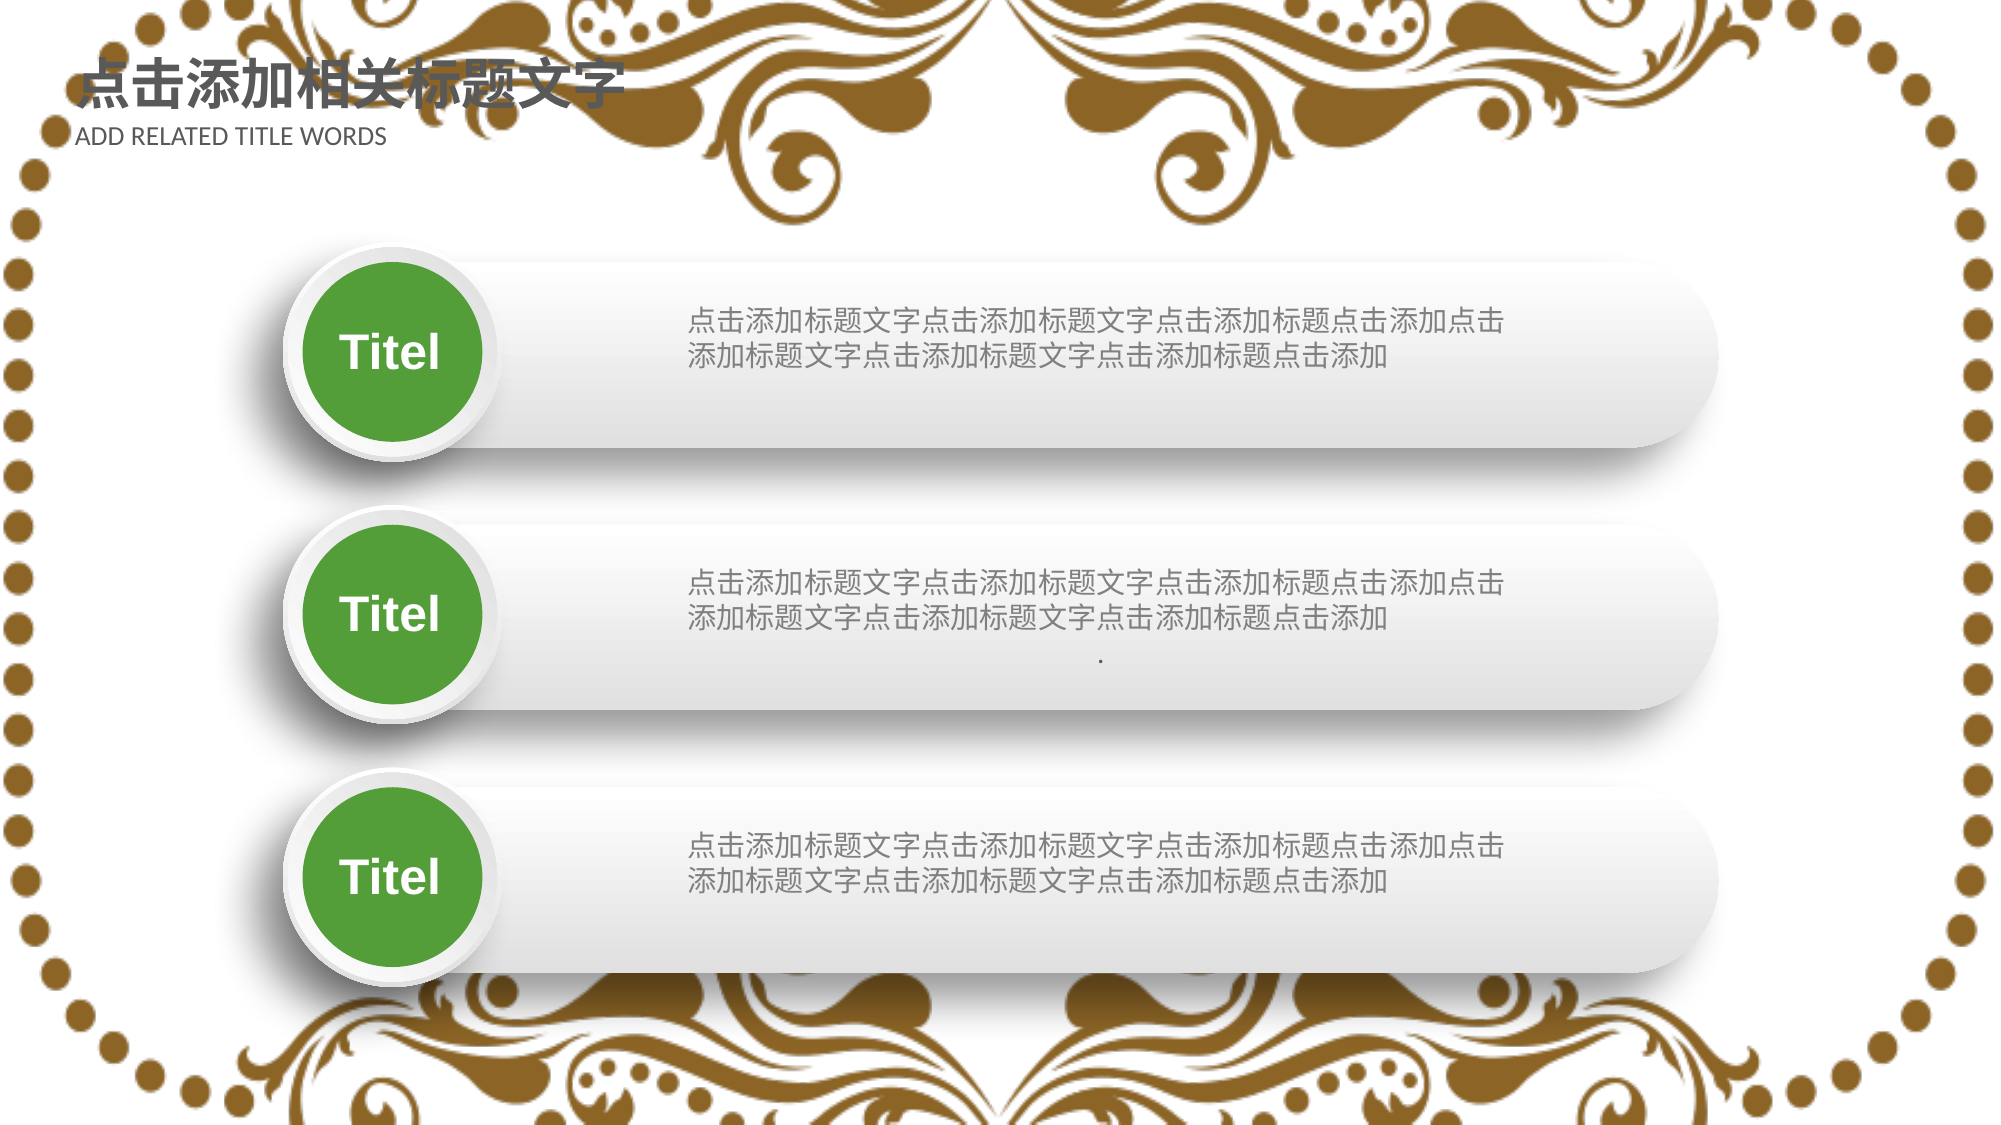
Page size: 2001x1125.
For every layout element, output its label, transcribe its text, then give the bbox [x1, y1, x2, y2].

picture [0, 0, 2000, 1125]
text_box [282, 767, 1719, 987]
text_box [282, 504, 1719, 725]
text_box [282, 242, 1719, 462]
text_box ADD RELATED TITLE WORDS [59, 110, 403, 159]
text_box 点击添加相关标题文字 [60, 41, 644, 123]
